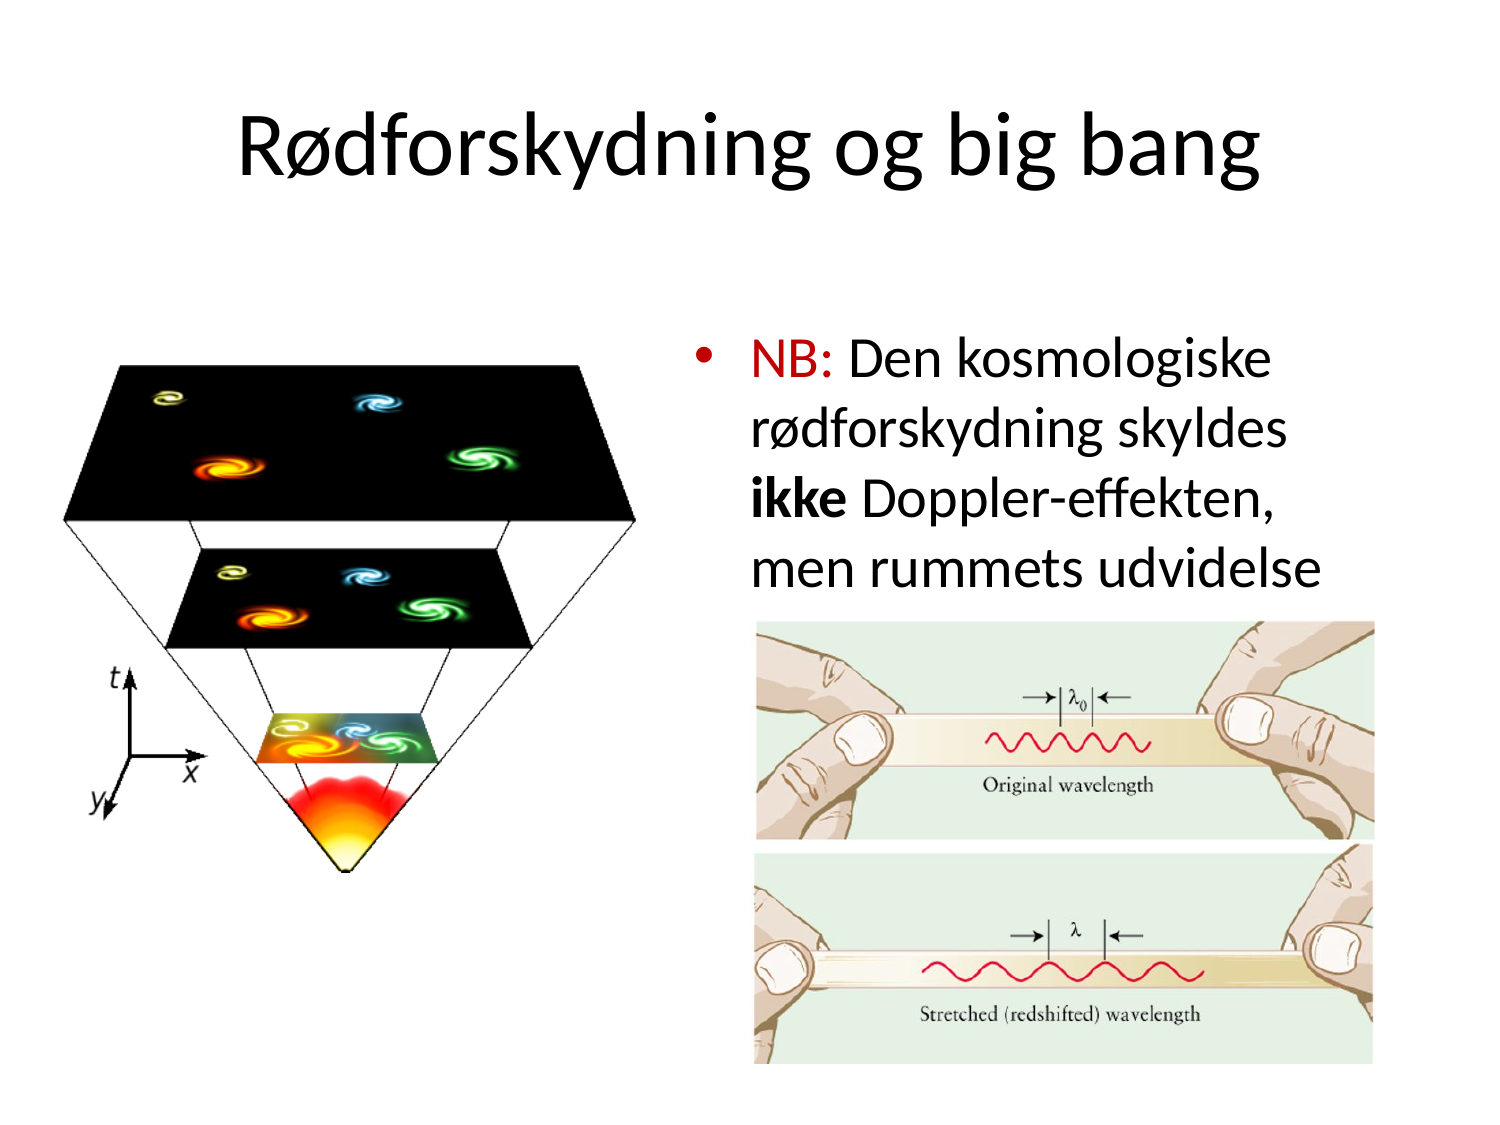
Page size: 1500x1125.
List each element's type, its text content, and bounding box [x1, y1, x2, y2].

text_box NB: Den kosmologiske rødforskydning skyldes ikke Doppler-effekten, men rummets udvidelse [679, 311, 1405, 681]
picture [5, 364, 696, 874]
text_box Rødforskydning og big bang [74, 45, 1425, 233]
picture [749, 618, 1376, 1064]
